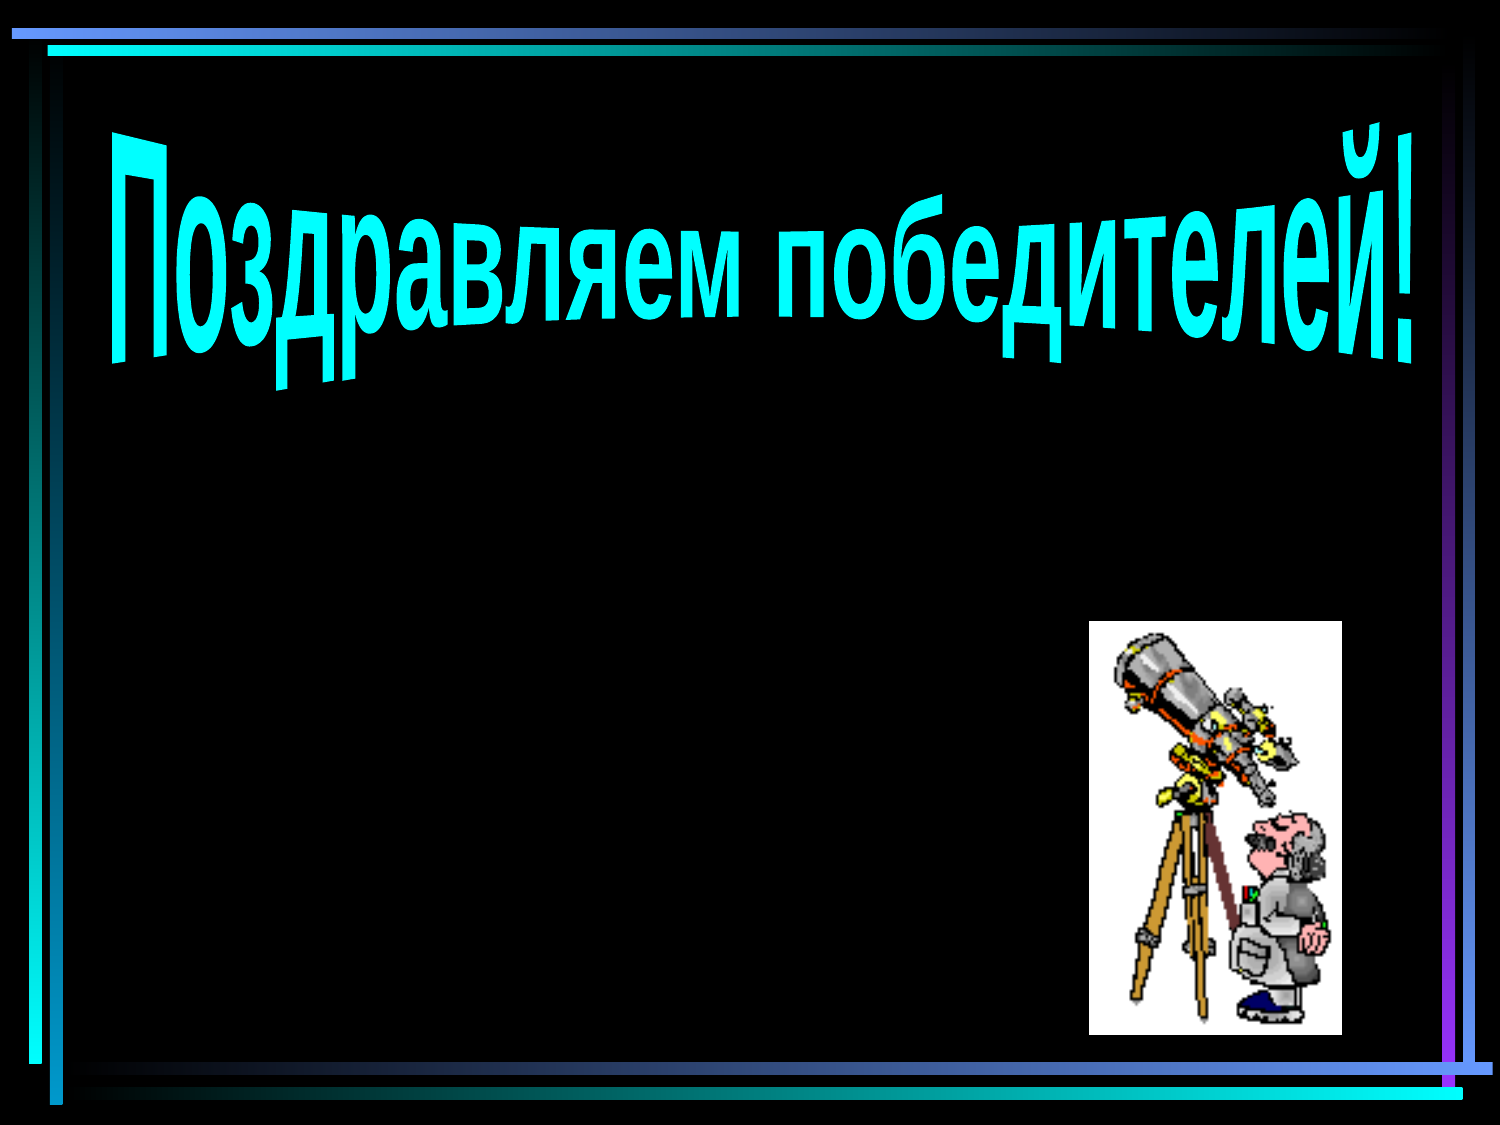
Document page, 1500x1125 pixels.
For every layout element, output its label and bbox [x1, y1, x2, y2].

picture [1089, 620, 1343, 1035]
